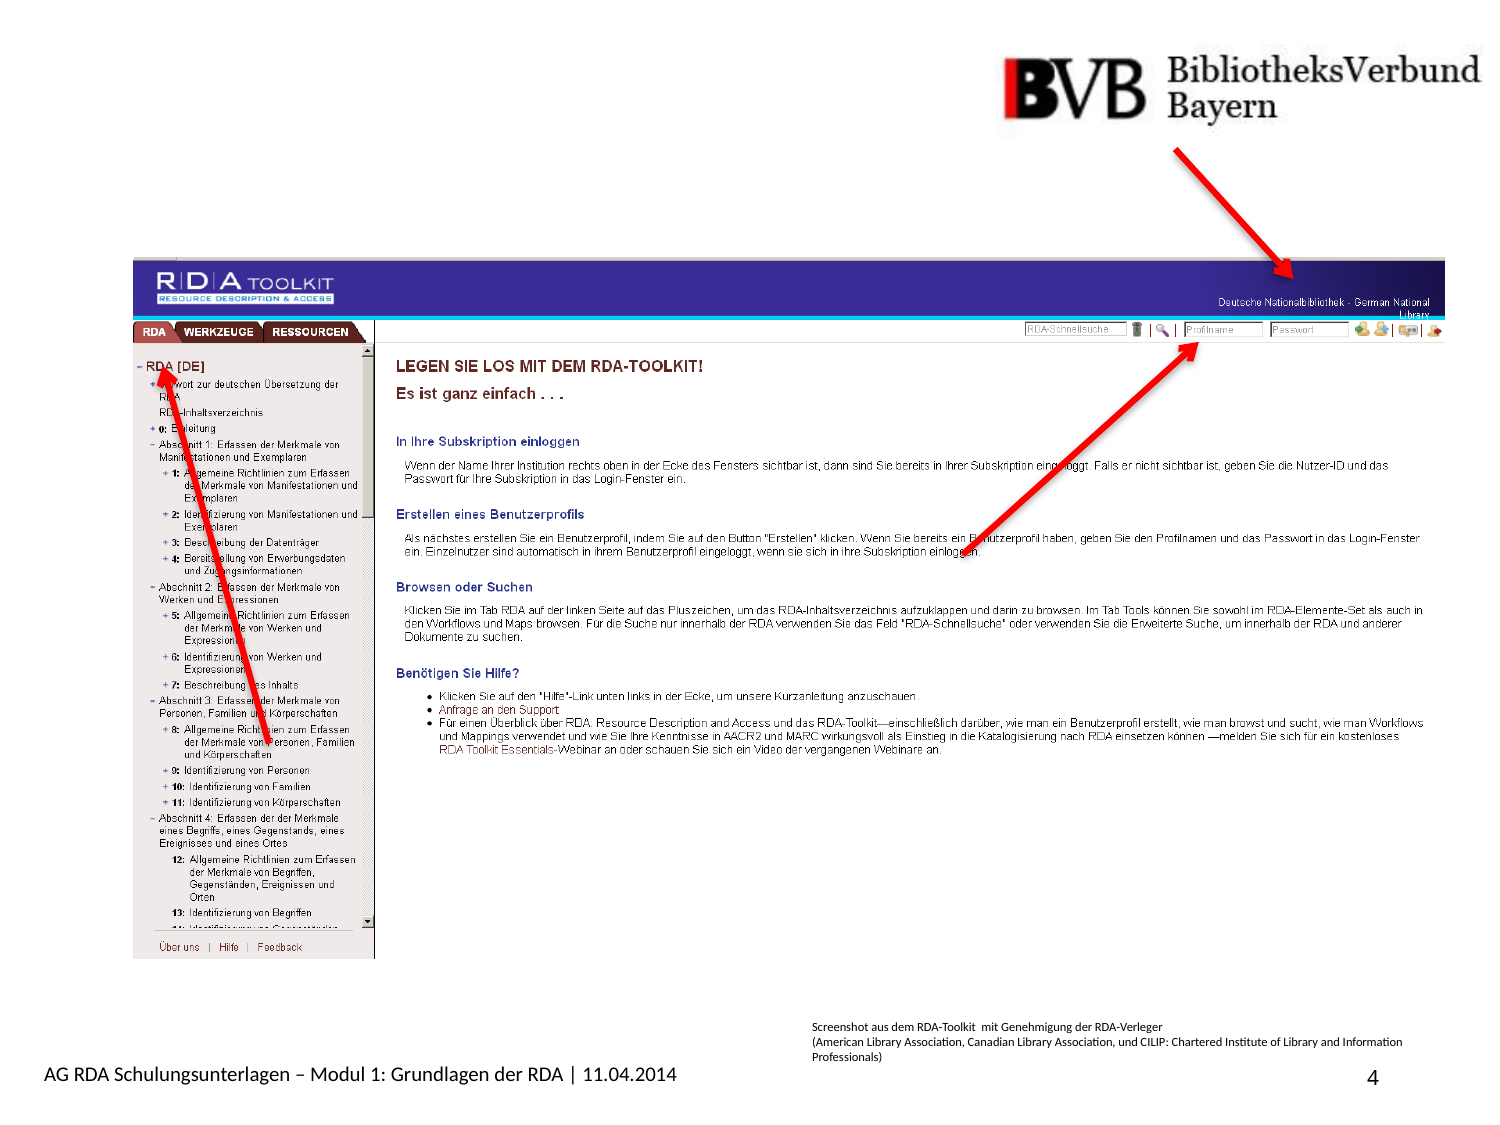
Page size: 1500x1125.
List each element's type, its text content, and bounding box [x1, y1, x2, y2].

text_box Screenshot aus dem RDA-Toolkit mit Genehmigung der RDA-Verleger (American Library Association, Canadian Library Association, und CILIP: Chartered Institute of Library and Information Professionals) [797, 1011, 1426, 1072]
picture [133, 257, 1445, 959]
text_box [26, 501, 405, 609]
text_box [962, 341, 1199, 555]
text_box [1174, 148, 1294, 280]
picture [995, 30, 1483, 138]
